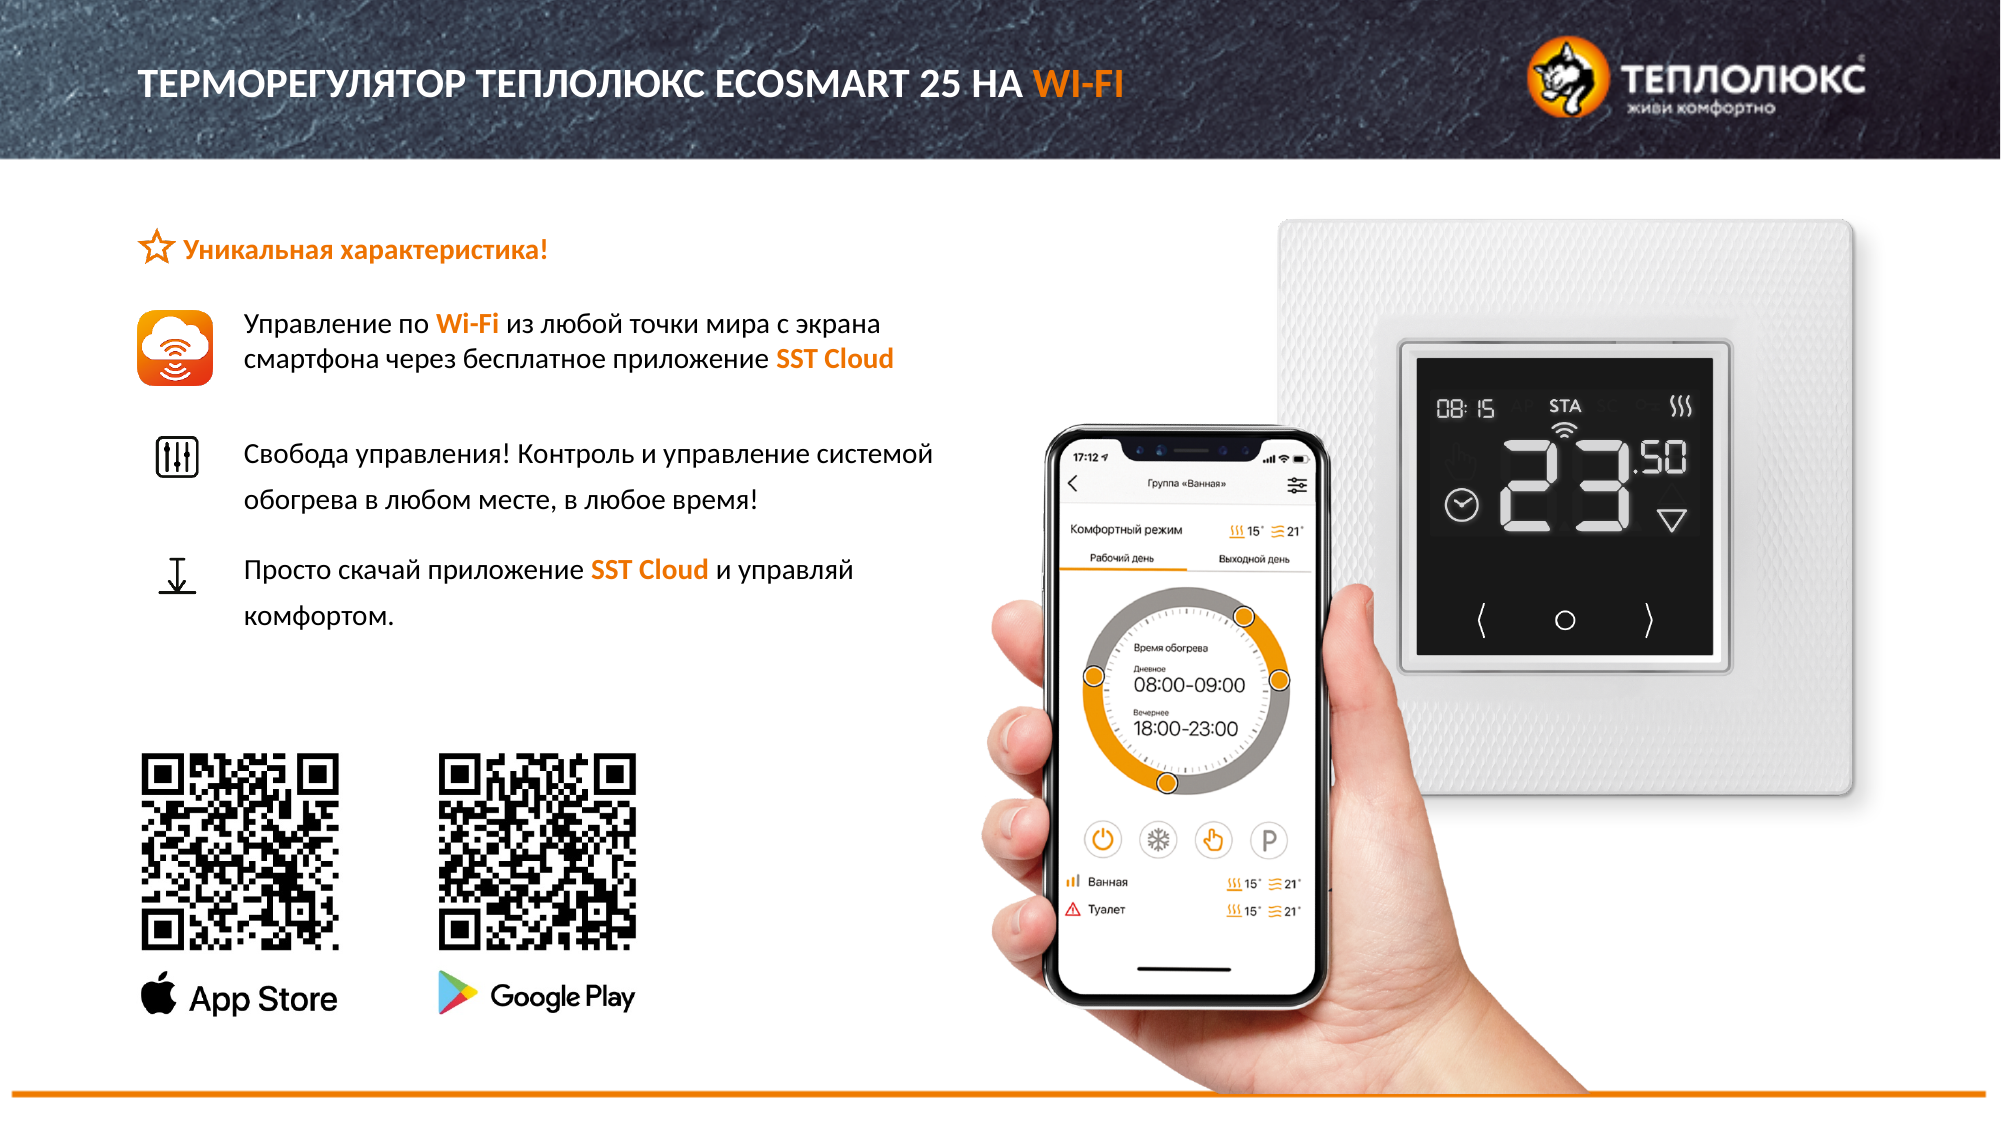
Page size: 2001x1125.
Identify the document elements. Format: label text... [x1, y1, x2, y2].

text_box ТЕРМОРЕГУЛЯТОР ТЕПЛОЛЮКС ECOSMART 25 НА WI-FI [137, 46, 1780, 107]
text_box Свобода управления! Контроль и управление системой обогрева в любом месте, в любое время! Просто скачай приложение SST Cloud и управляй комфортом. [244, 423, 823, 632]
picture [0, 0, 2001, 1125]
text_box Уникальная характеристика! [209, 229, 752, 265]
text_box Управление по Wi-Fi из любой точки мира с экрана смартфона через бесплатное приложение SST Cloud [244, 304, 1000, 375]
